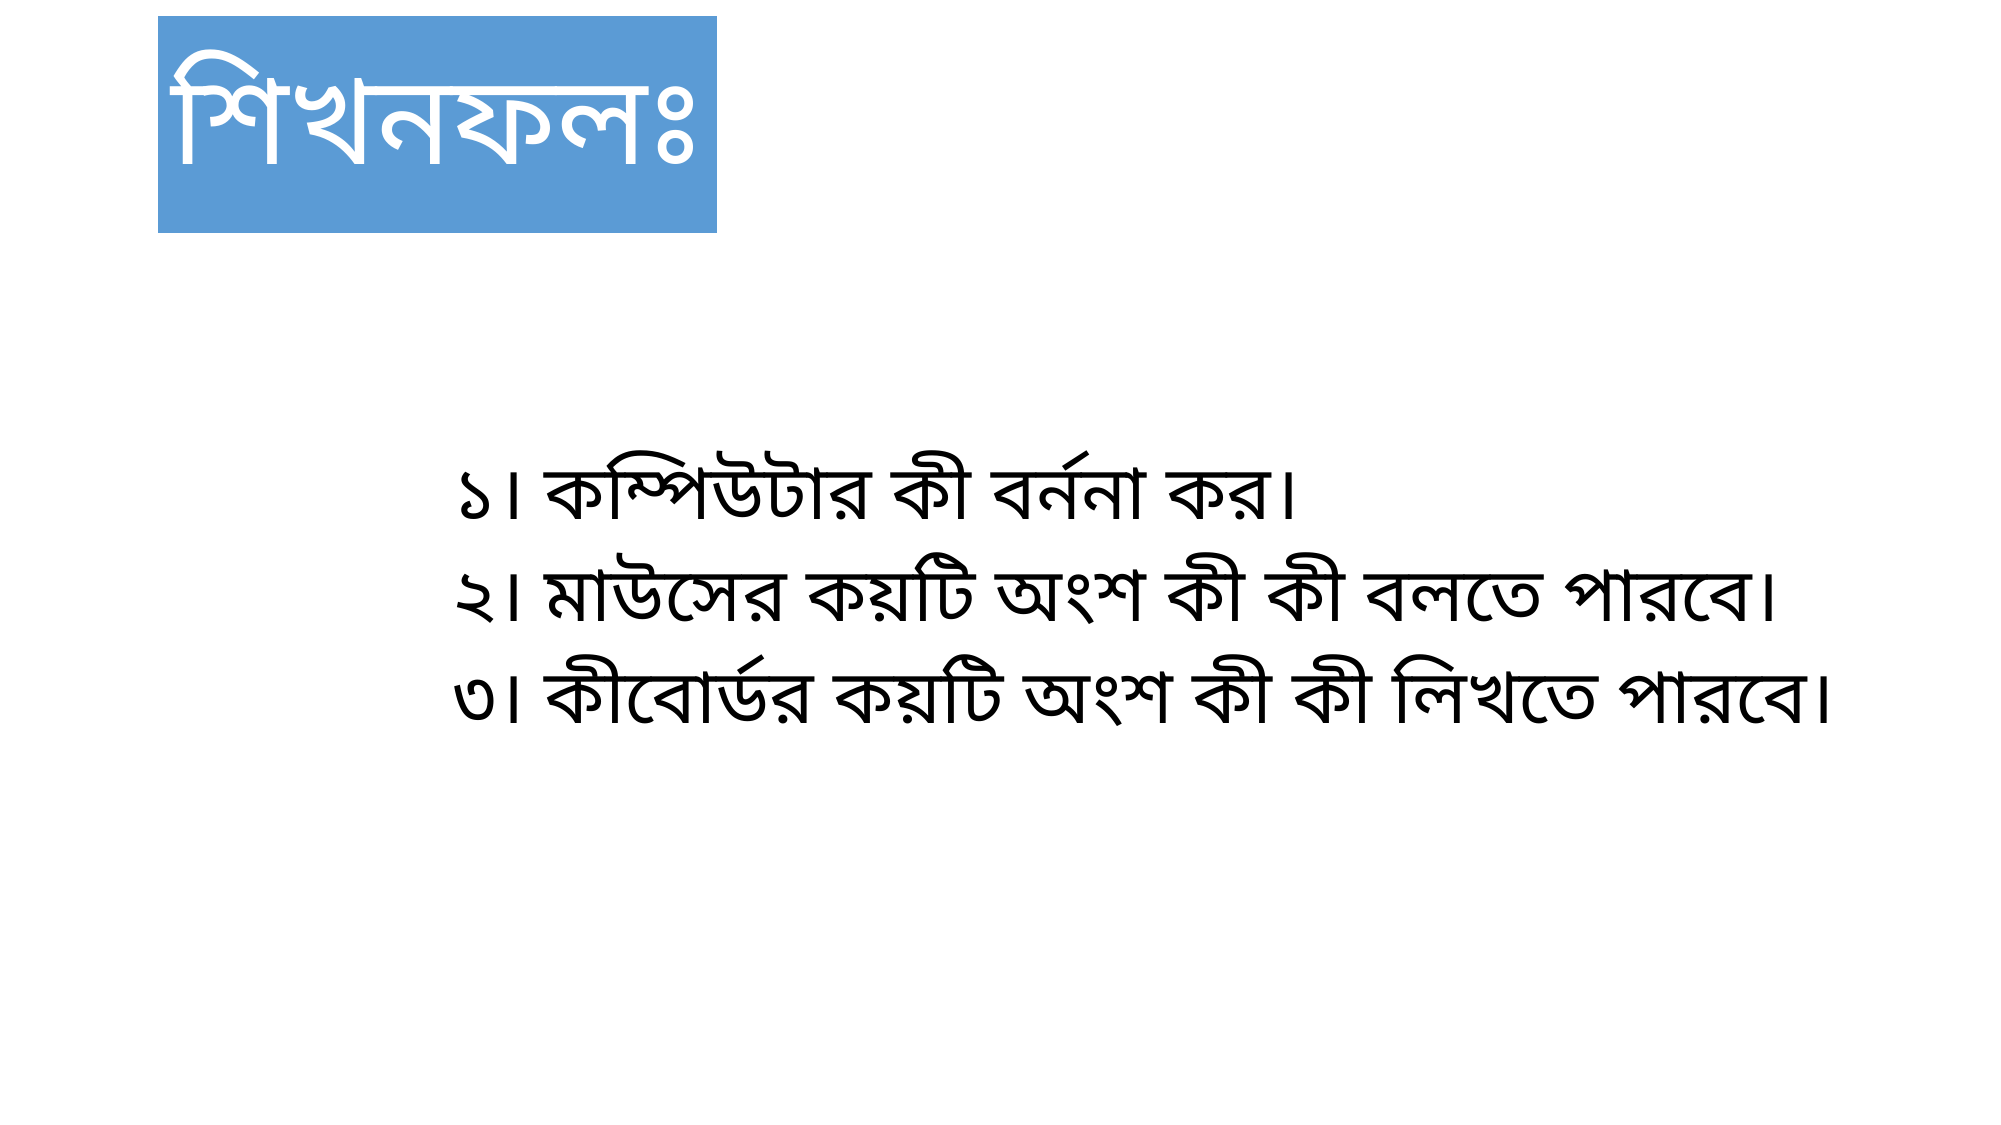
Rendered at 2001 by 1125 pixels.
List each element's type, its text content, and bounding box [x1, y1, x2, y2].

list ১। কম্পিউটার কী বর্ননা কর। ২। মাউসের কয়টি অংশ কী কী বলতে পারবে। ৩। কীবোর্ডর কয়টি অংশ কী কী লিখতে পারবে। [437, 447, 1958, 824]
title শিখনফলঃ [155, 13, 720, 236]
